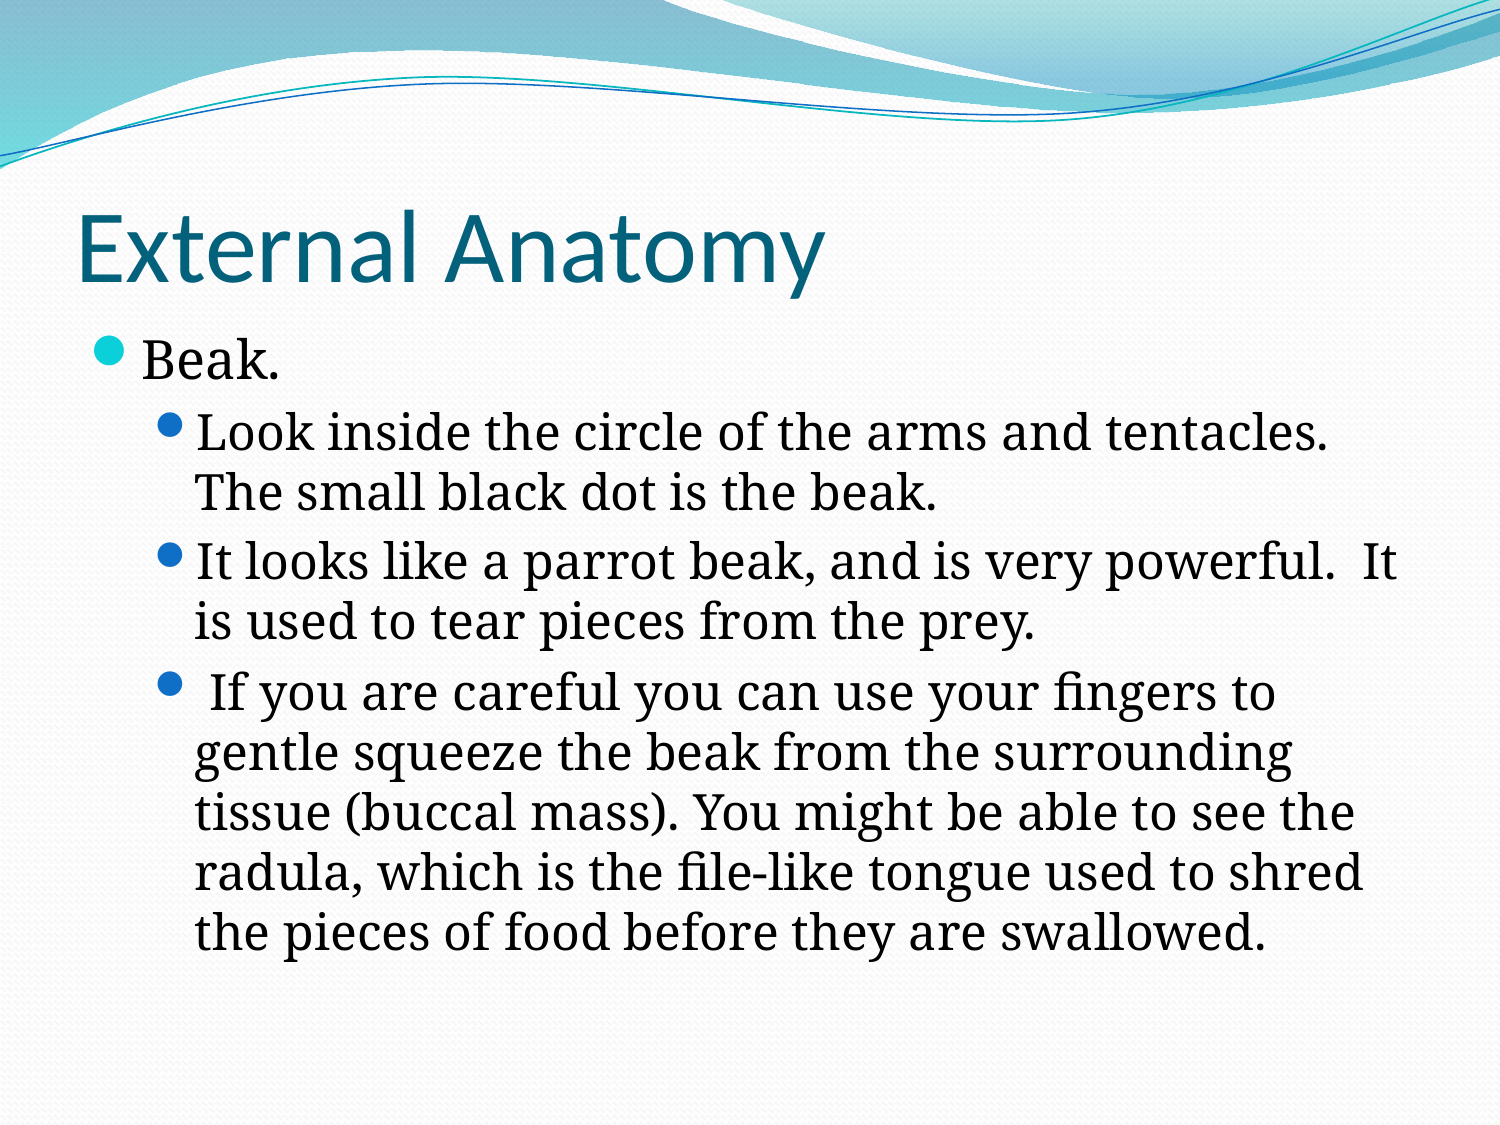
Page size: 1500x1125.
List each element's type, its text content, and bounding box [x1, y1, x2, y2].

title External Anatomy [75, 115, 1425, 303]
list Beak. Look inside the circle of the arms and tentacles. The small black dot is the beak. It looks like a parrot beak, and is very powerful. It is used to tear pieces from the prey. If you are careful you can use your fingers to gentle squeeze the beak from the surrounding tissue (buccal mass). You might be able to see the radula, which is the file-like tongue used to shred the pieces of food before they are swallowed. [75, 317, 1425, 1038]
